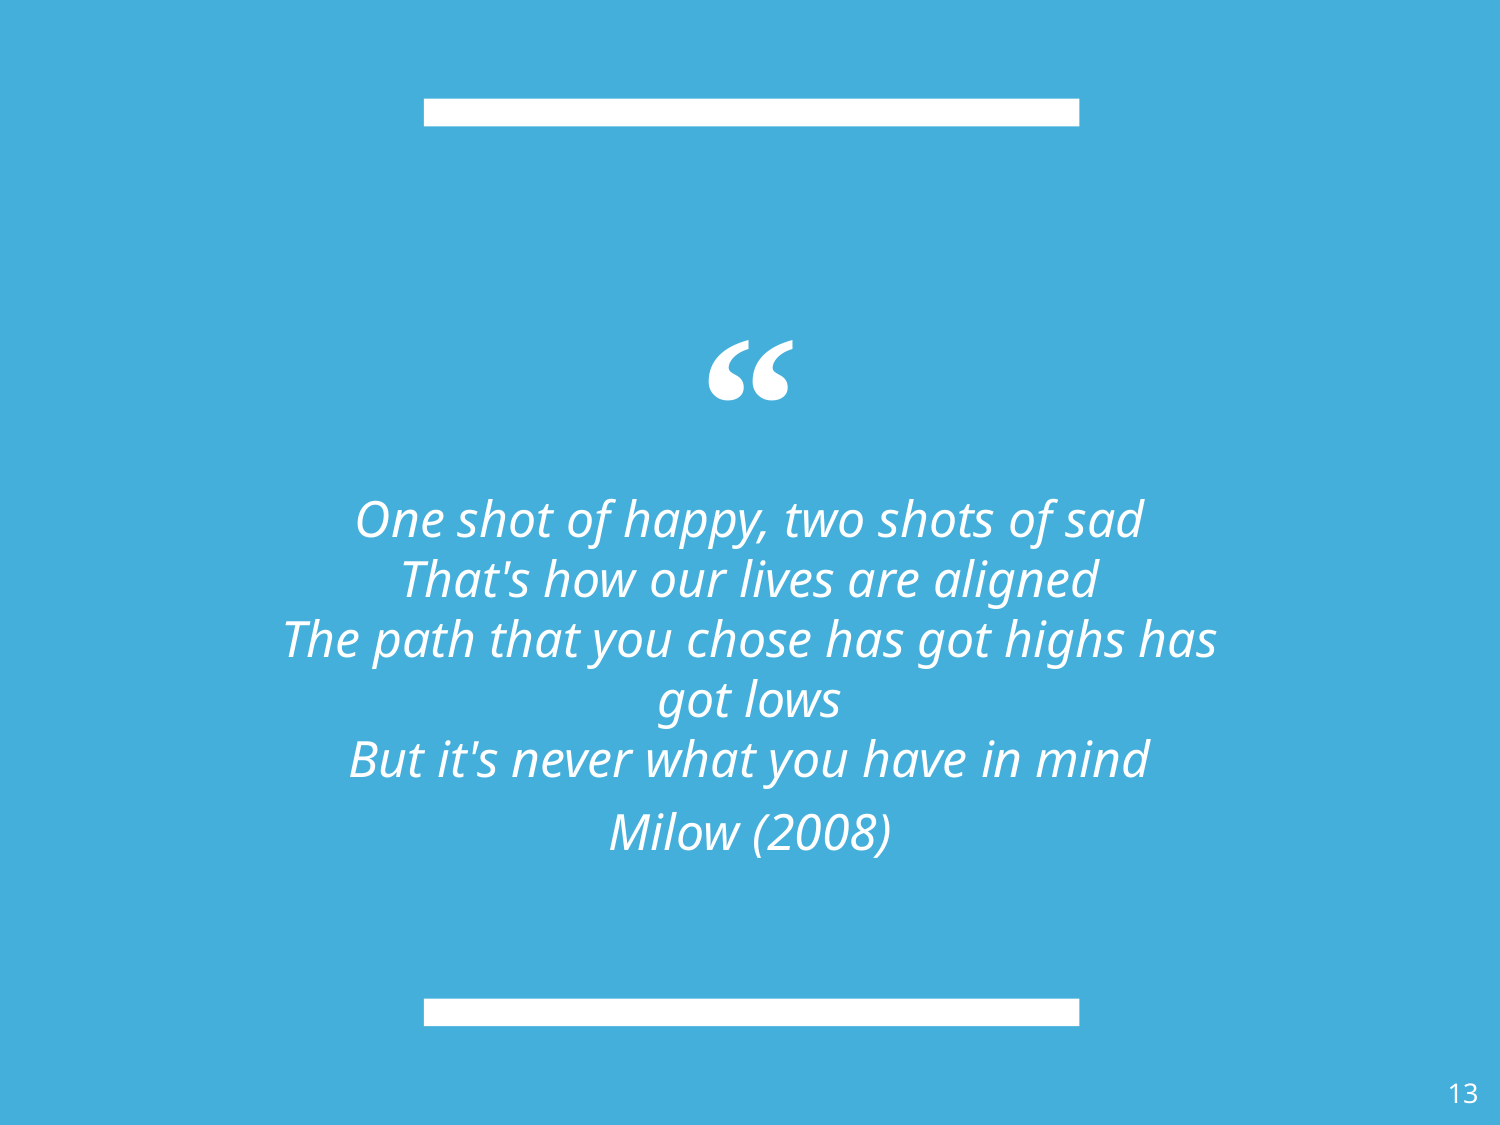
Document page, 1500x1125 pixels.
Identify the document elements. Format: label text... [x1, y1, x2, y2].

slide_number ‹#› [1403, 1061, 1494, 1125]
list One shot of happy, two shots of sad That's how our lives are aligned The path that you chose has got highs has got lows But it's never what you have in mind Milow (2008) [248, 472, 1252, 653]
